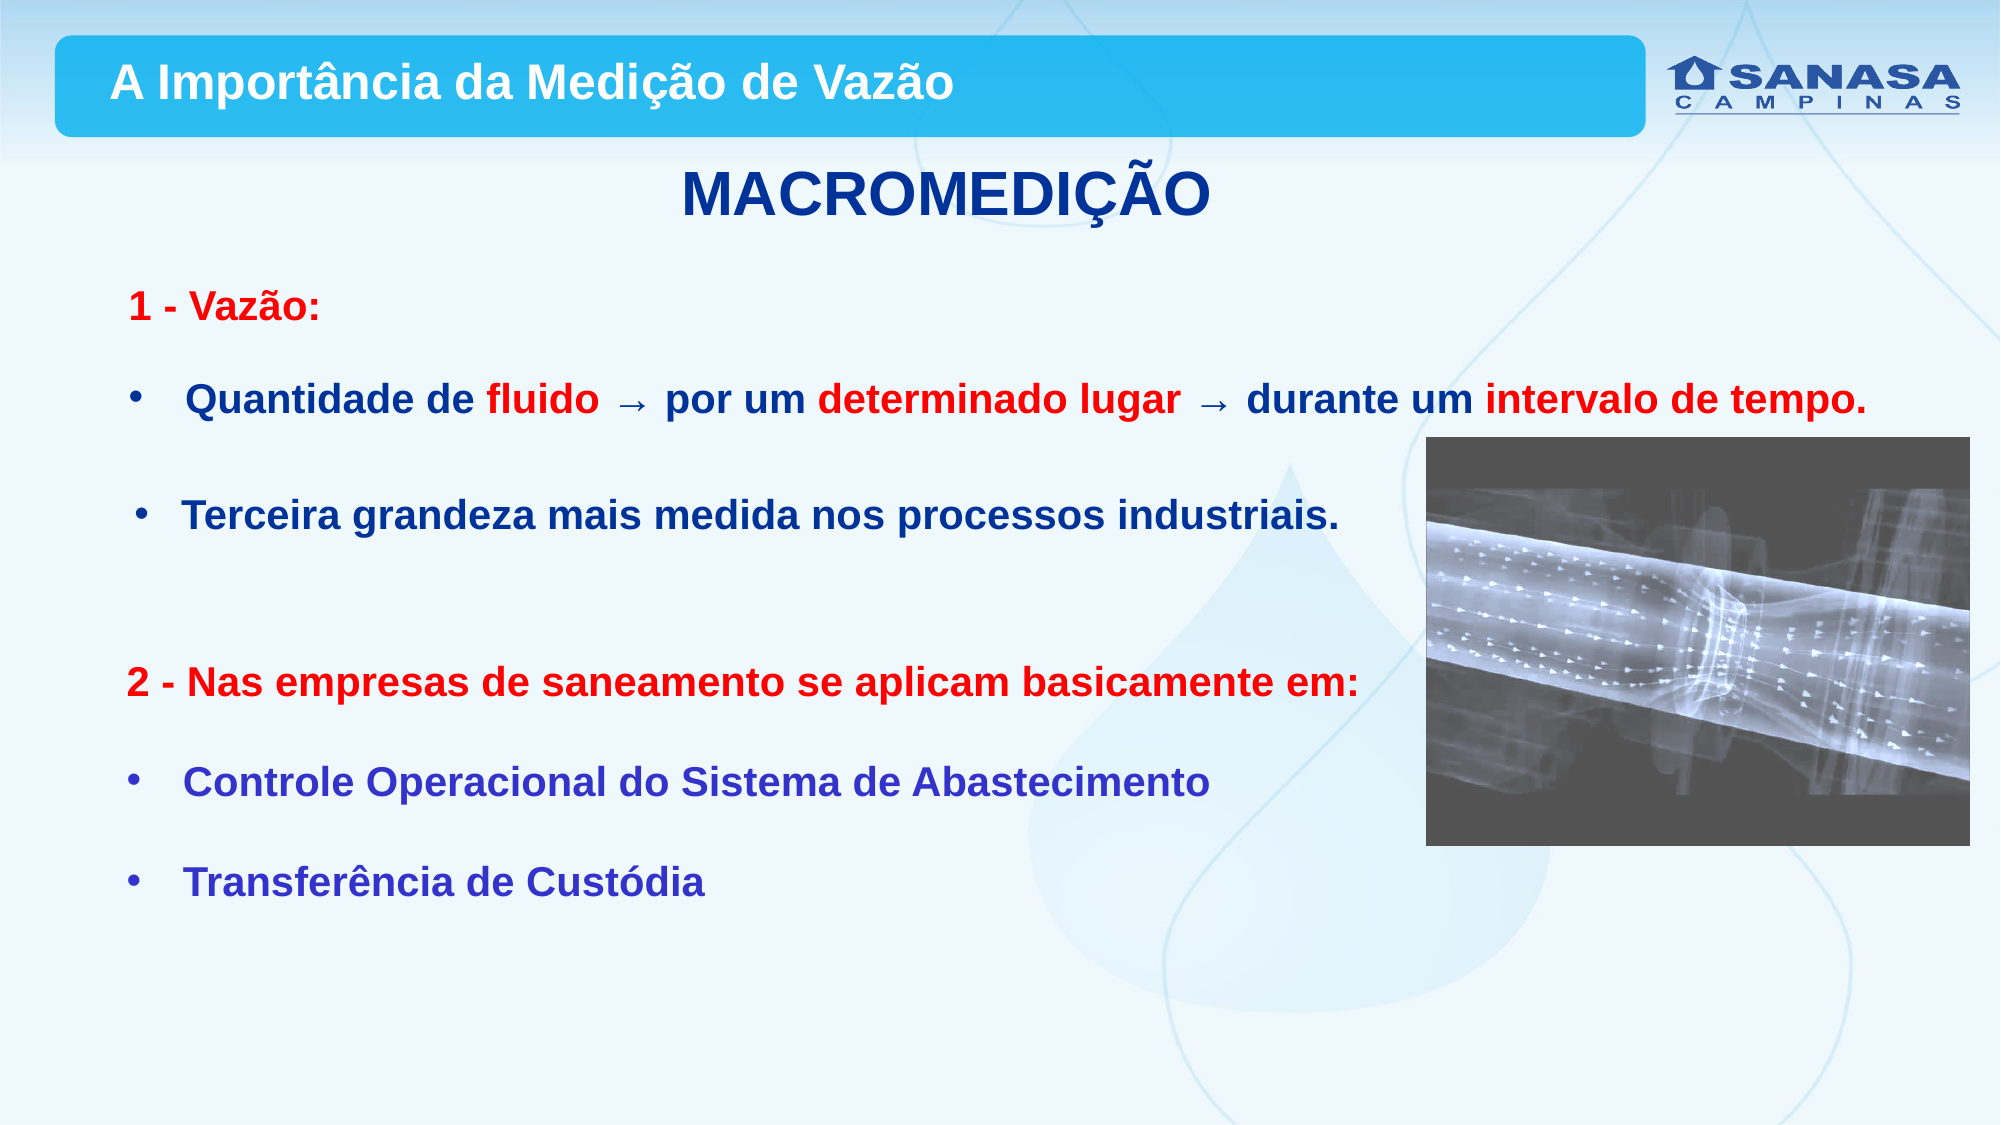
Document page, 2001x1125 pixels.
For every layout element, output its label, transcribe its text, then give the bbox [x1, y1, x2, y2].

picture [0, 0, 2000, 1125]
text_box A Importância da Medição de Vazão [94, 42, 970, 118]
text_box Quantidade de fluido → por um determinado lugar → durante um intervalo de tempo. [114, 364, 1934, 429]
text_box 2 - Nas empresas de saneamento se aplicam basicamente em: Controle Operacional do Sistema de Abastecimento Transferência de Custódia [111, 647, 1423, 913]
text_box MACROMEDIÇÃO [565, 145, 1329, 236]
text_box 1 - Vazão: [114, 270, 1394, 336]
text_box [1424, 436, 1971, 847]
text_box Terceira grandeza mais medida nos processos industriais. [119, 480, 1367, 546]
